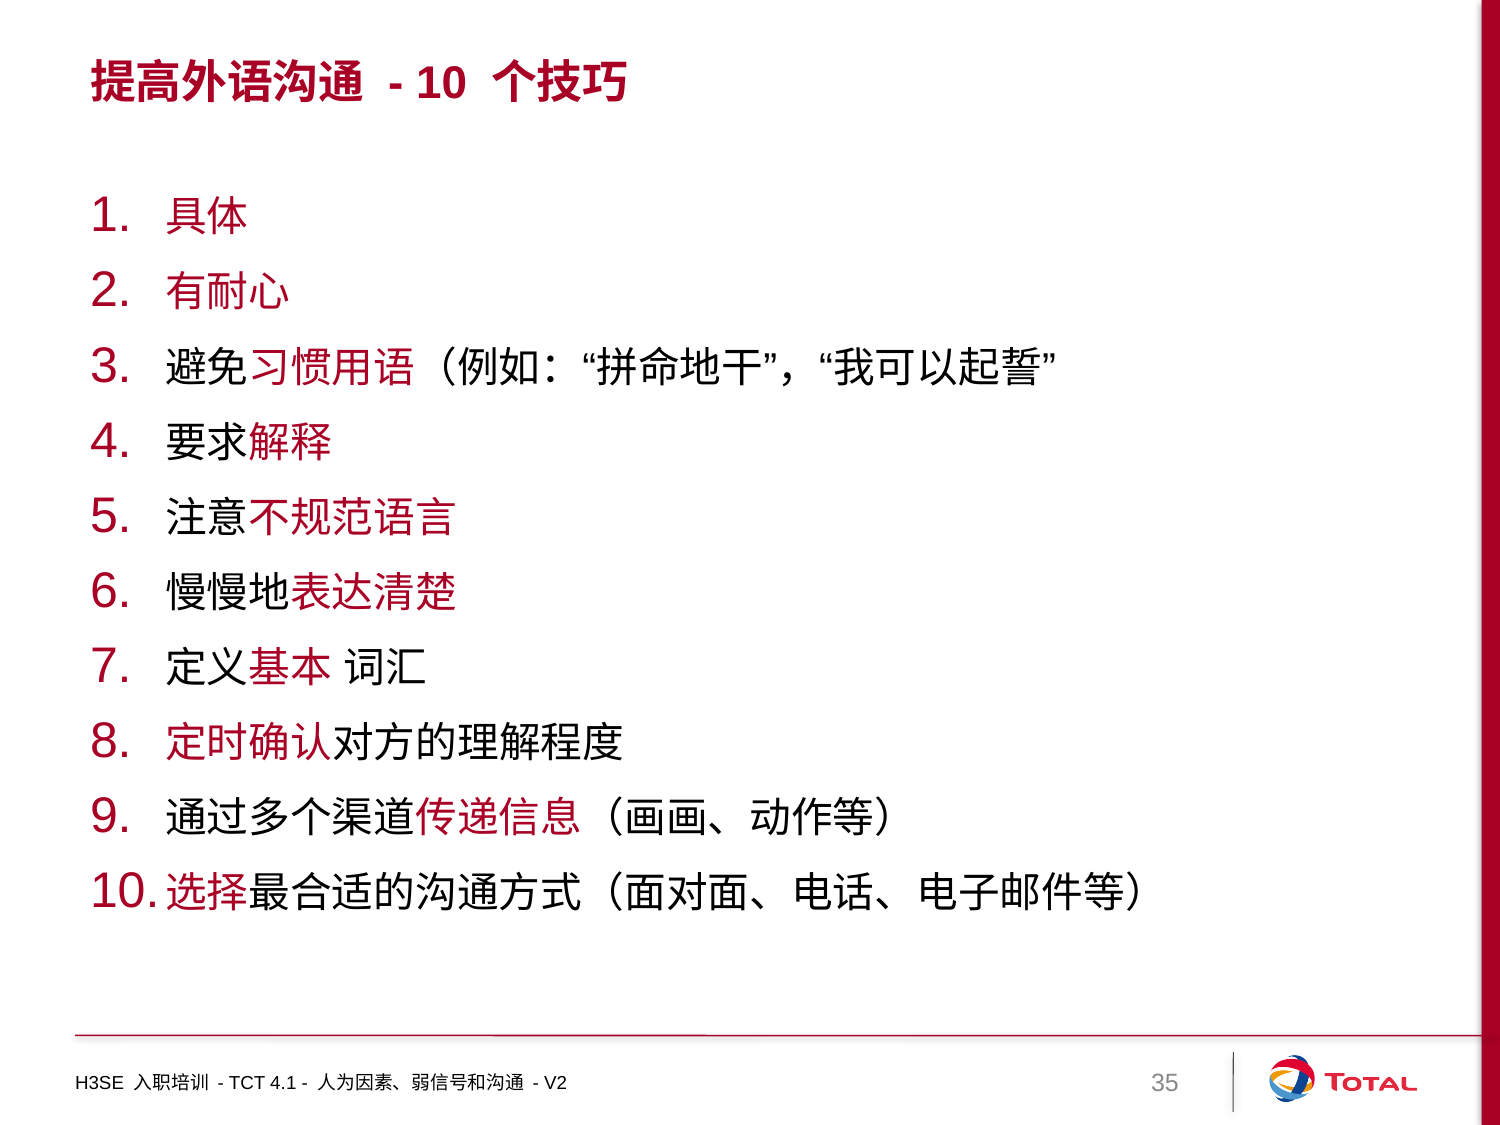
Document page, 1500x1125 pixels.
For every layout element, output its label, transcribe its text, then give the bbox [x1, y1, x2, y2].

list 具体 有耐心 避免习惯用语（例如：“拼命地干”，“我可以起誓” 要求解释 注意不规范语言 慢慢地表达清楚 定义基本 词汇 定时确认对方的理解程度 通过多个渠道传递信息（画画、动作等） 选择最合适的沟通方式（面对面、电话、电子邮件等） [75, 182, 1447, 1010]
slide_number 35 [1074, 1051, 1194, 1112]
title 提高外语沟通 - 10 个技巧 [75, 45, 1424, 150]
footer H3SE 入职培训 - TCT 4.1 - 人为因素、弱信号和沟通 - V2 [75, 1051, 988, 1112]
picture [1260, 1045, 1426, 1112]
